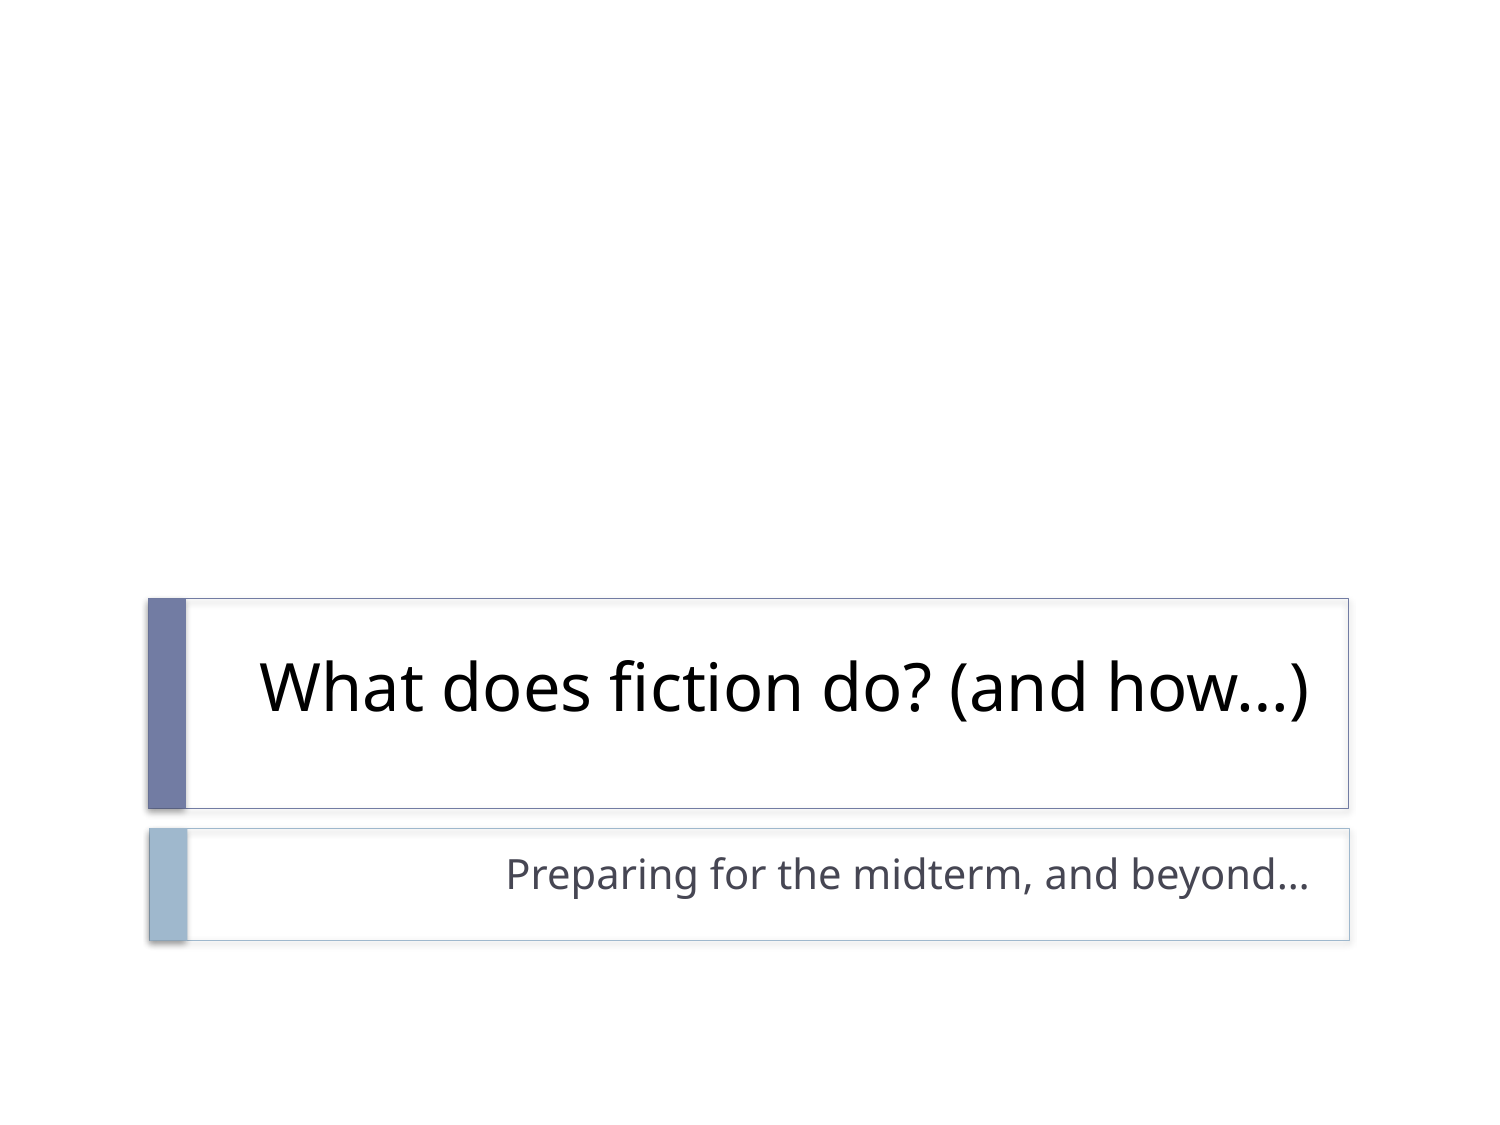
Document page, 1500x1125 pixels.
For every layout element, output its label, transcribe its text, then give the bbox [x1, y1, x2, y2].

title What does fiction do? (and how…) [200, 637, 1325, 800]
subtitle Preparing for the midterm, and beyond… [200, 840, 1325, 929]
